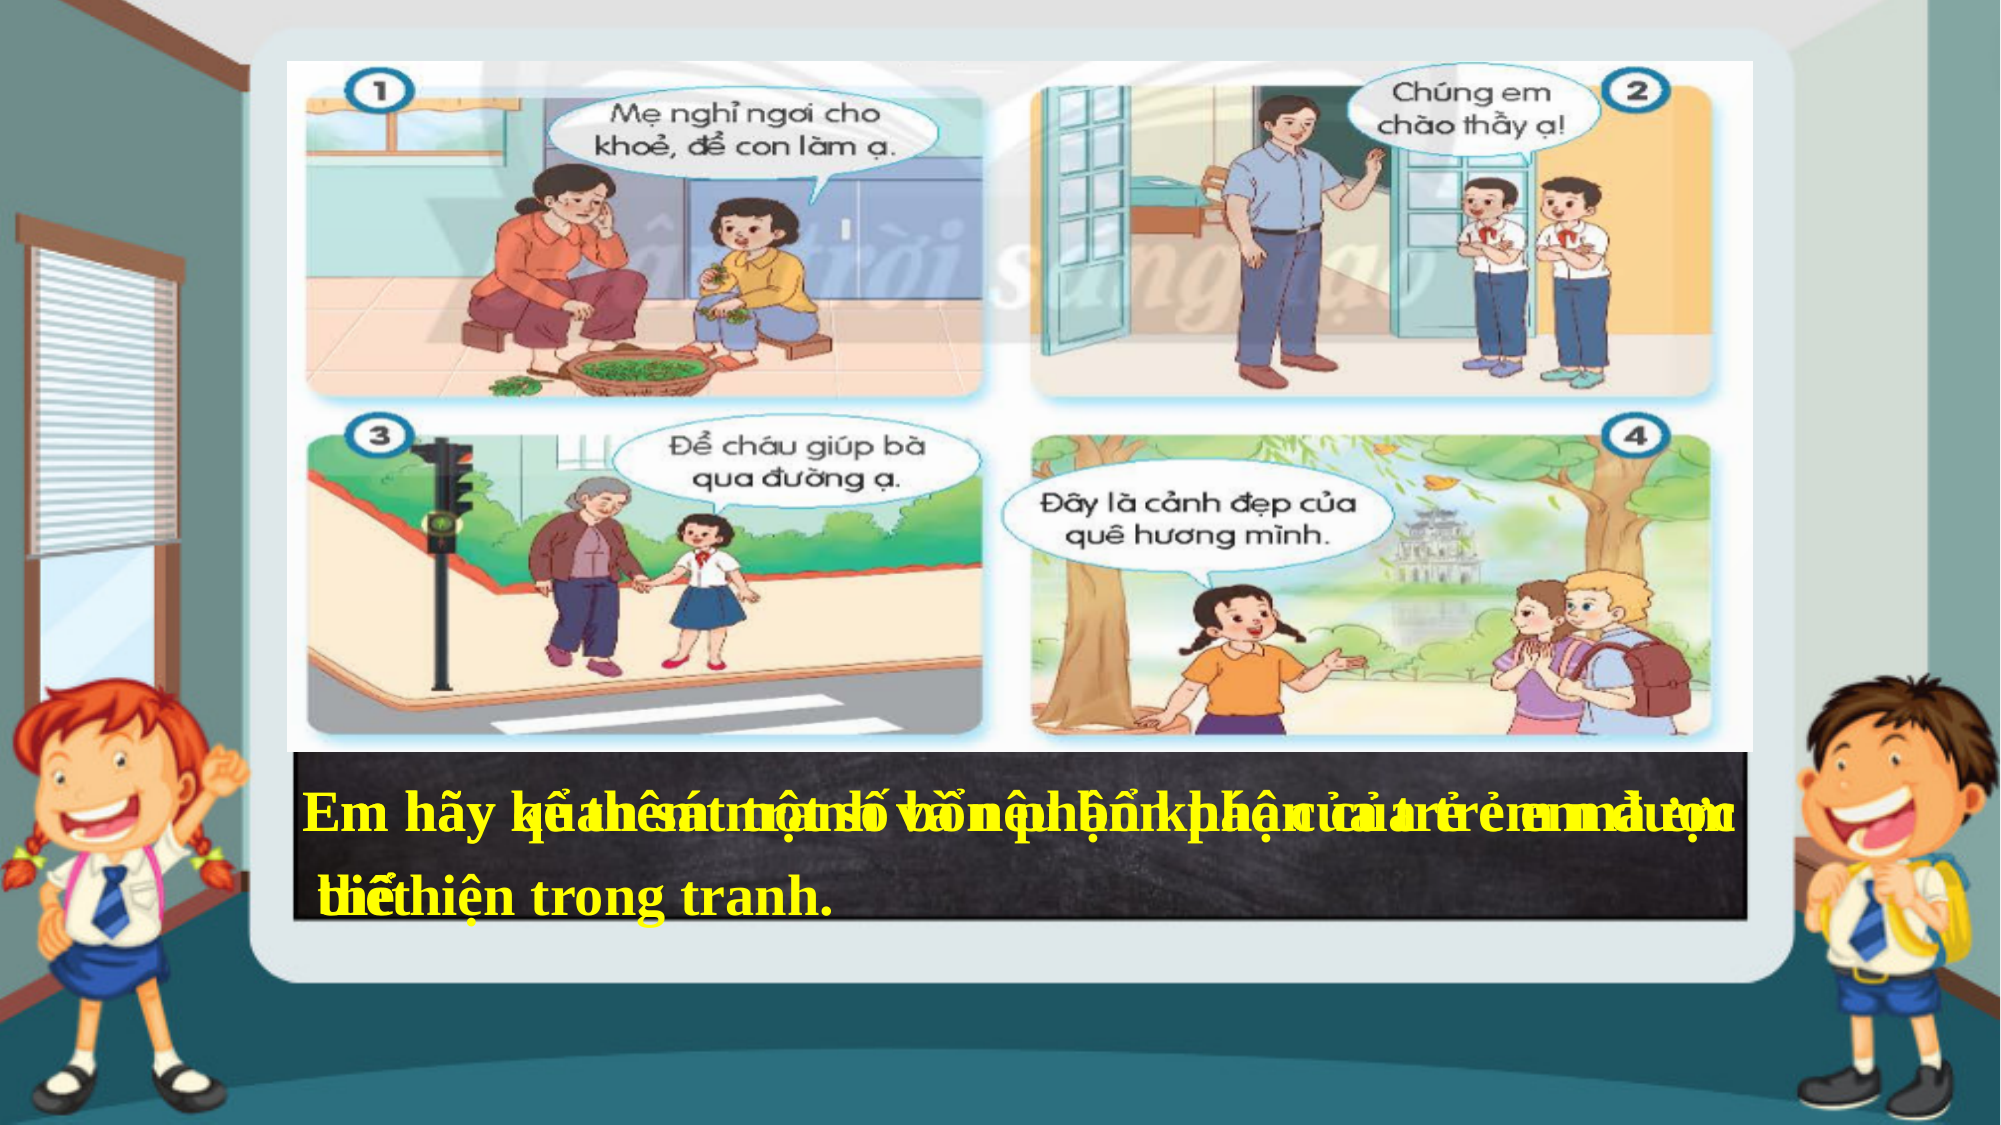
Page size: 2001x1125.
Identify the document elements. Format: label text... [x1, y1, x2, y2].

picture [0, 0, 2001, 1125]
text_box Em hãy kể thêm một số bổn phận khác của trẻ em mà em biết [287, 752, 1753, 935]
